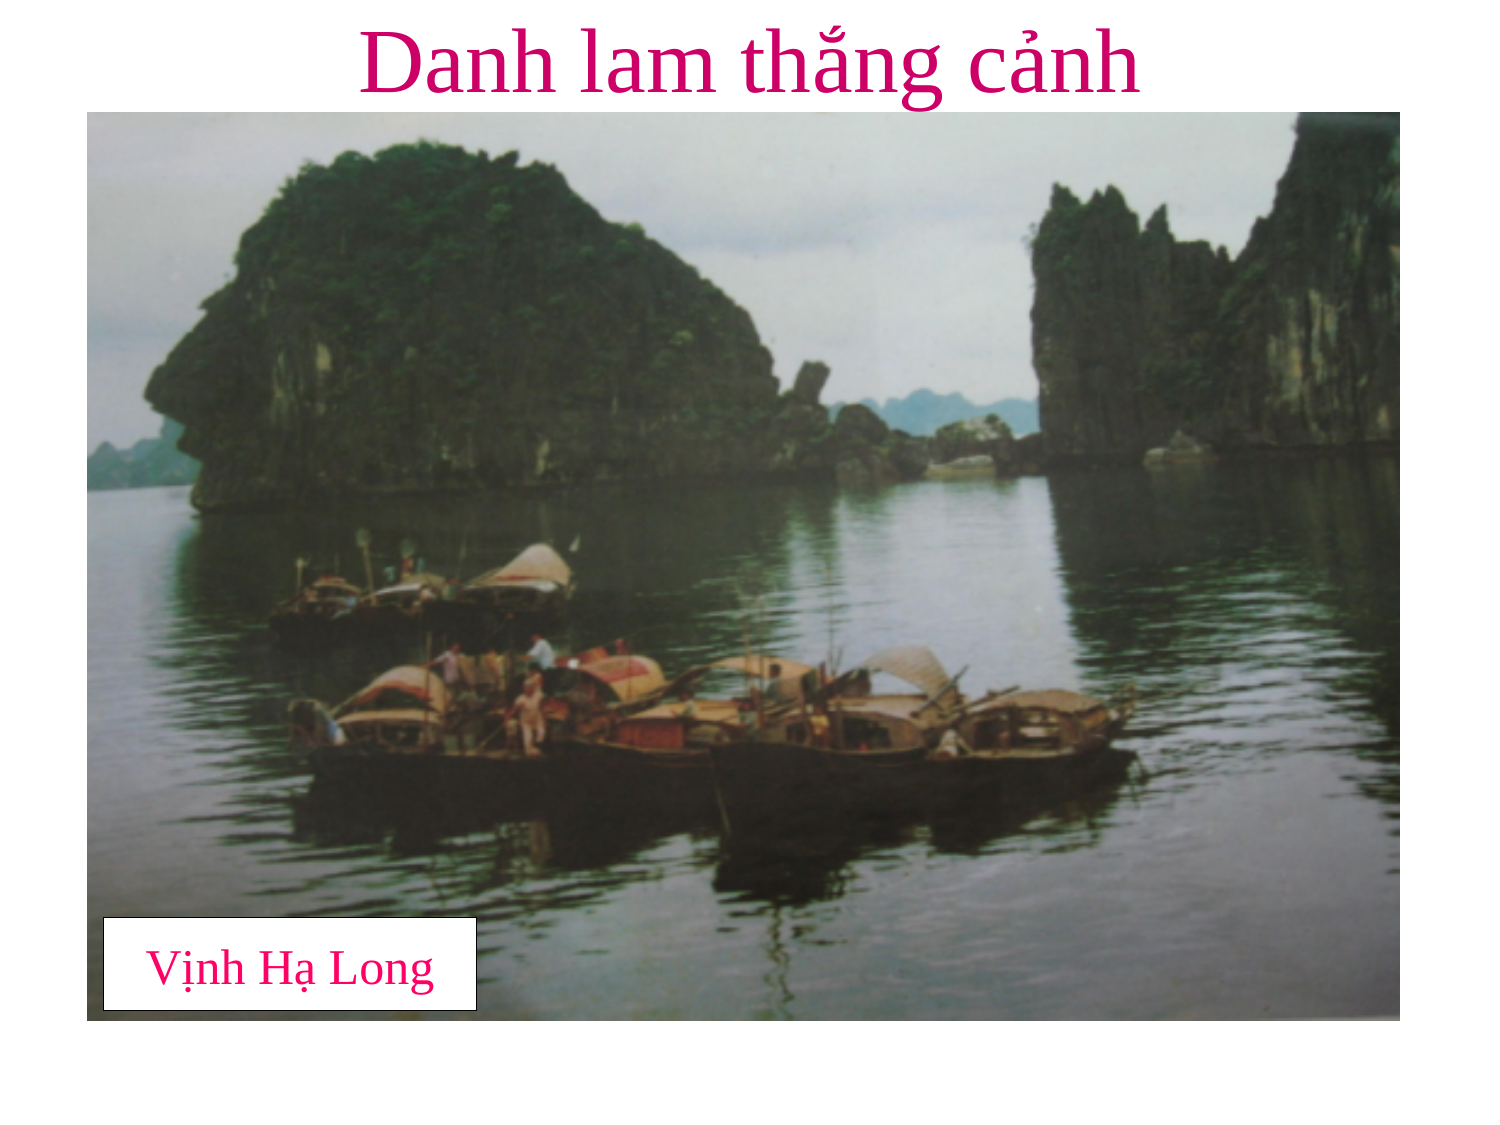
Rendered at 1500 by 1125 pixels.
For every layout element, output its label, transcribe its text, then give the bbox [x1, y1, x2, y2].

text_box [87, 112, 1401, 1021]
title Danh lam thắng cảnh [75, 0, 1425, 150]
